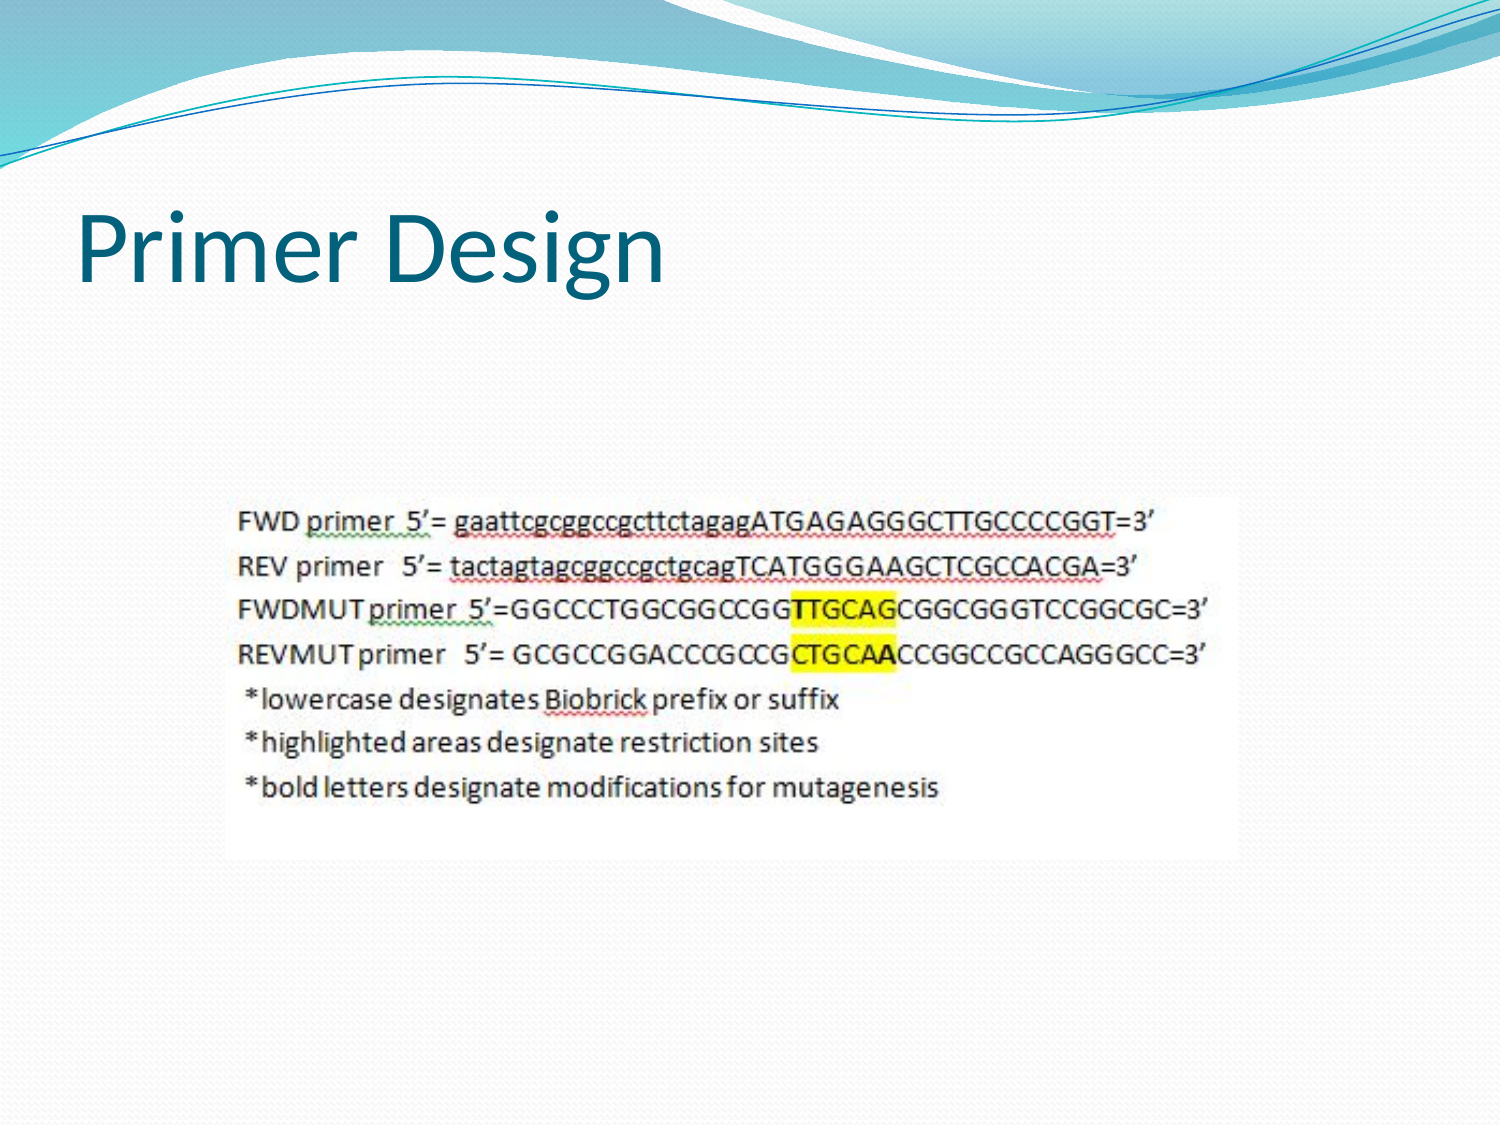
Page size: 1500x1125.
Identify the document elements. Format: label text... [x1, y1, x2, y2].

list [224, 497, 1238, 861]
title Primer Design [75, 115, 1425, 303]
